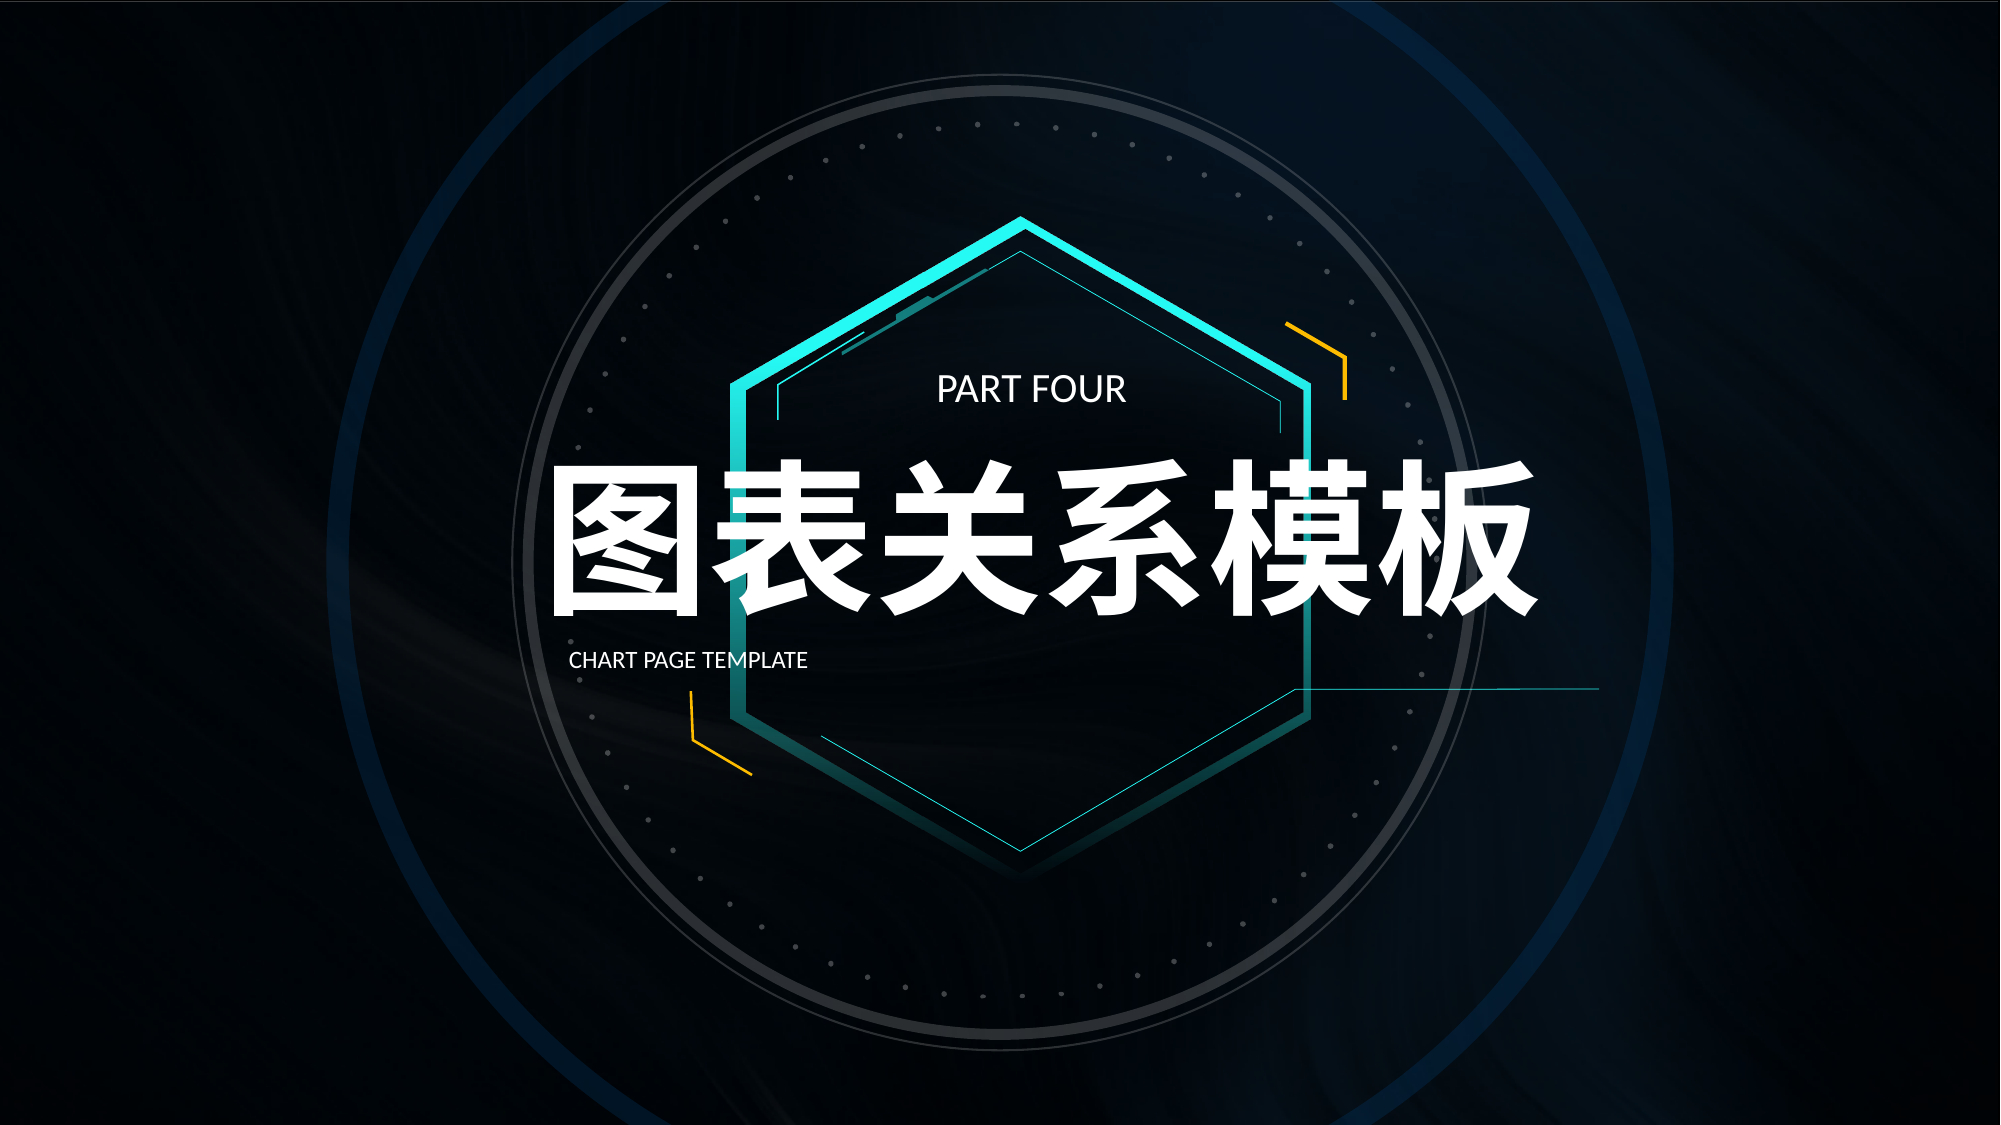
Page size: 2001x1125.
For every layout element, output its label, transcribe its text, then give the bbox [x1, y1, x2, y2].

text_box [828, 960, 834, 967]
text_box CHART PAGE TEMPLATE [554, 639, 1515, 694]
text_box [1129, 141, 1135, 148]
text_box [1271, 897, 1278, 904]
text_box [1296, 240, 1303, 247]
text_box [722, 218, 729, 225]
text_box [1300, 871, 1307, 878]
text_box [1091, 131, 1098, 138]
text_box [935, 126, 942, 132]
text_box 图表关系模板 [527, 427, 1558, 642]
text_box [859, 143, 866, 150]
text_box [693, 244, 700, 251]
text_box [697, 875, 704, 882]
text_box [787, 174, 794, 181]
text_box [1348, 299, 1355, 305]
text_box [530, 73, 1470, 427]
text_box [666, 272, 673, 279]
text_box [1171, 958, 1177, 965]
text_box [763, 359, 797, 366]
text_box [1058, 991, 1065, 997]
text_box [1253, 359, 1279, 366]
text_box [511, 439, 1471, 1052]
text_box [974, 121, 981, 128]
text_box [620, 336, 627, 343]
text_box [1373, 779, 1379, 786]
text_box [792, 944, 799, 950]
text_box [1166, 155, 1172, 162]
text_box [670, 847, 676, 854]
text_box [823, 157, 829, 164]
text_box [902, 984, 909, 991]
text_box [623, 784, 630, 791]
text_box [727, 901, 733, 908]
text_box [1019, 993, 1026, 999]
picture [0, 2, 1998, 1125]
text_box [1206, 941, 1213, 948]
text_box [1134, 972, 1141, 979]
text_box PART FOUR [921, 353, 1143, 418]
text_box [1324, 268, 1330, 275]
text_box [642, 303, 648, 310]
text_box [1327, 843, 1334, 849]
text_box [1370, 331, 1377, 338]
text_box [1201, 172, 1208, 178]
